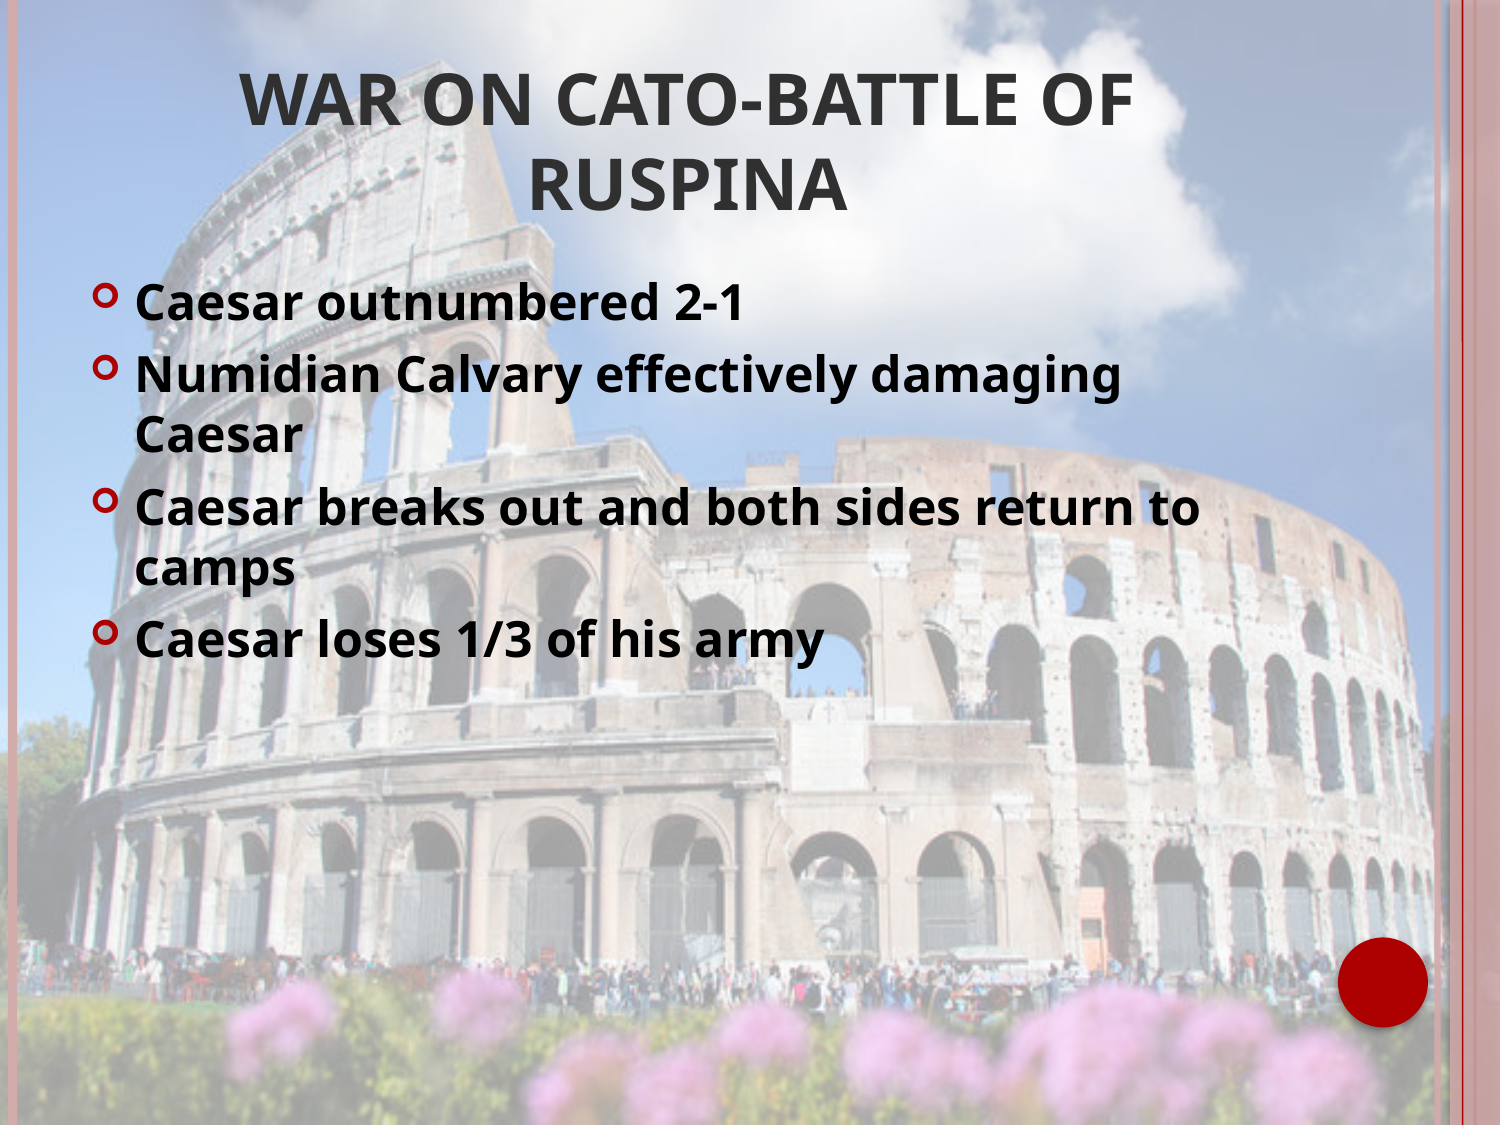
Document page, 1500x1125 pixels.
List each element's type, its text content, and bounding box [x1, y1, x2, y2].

title War on Cato-Battle of Ruspina [75, 45, 1300, 233]
list Caesar outnumbered 2-1 Numidian Calvary effectively damaging Caesar Caesar breaks out and both sides return to camps Caesar loses 1/3 of his army [75, 262, 1300, 1062]
